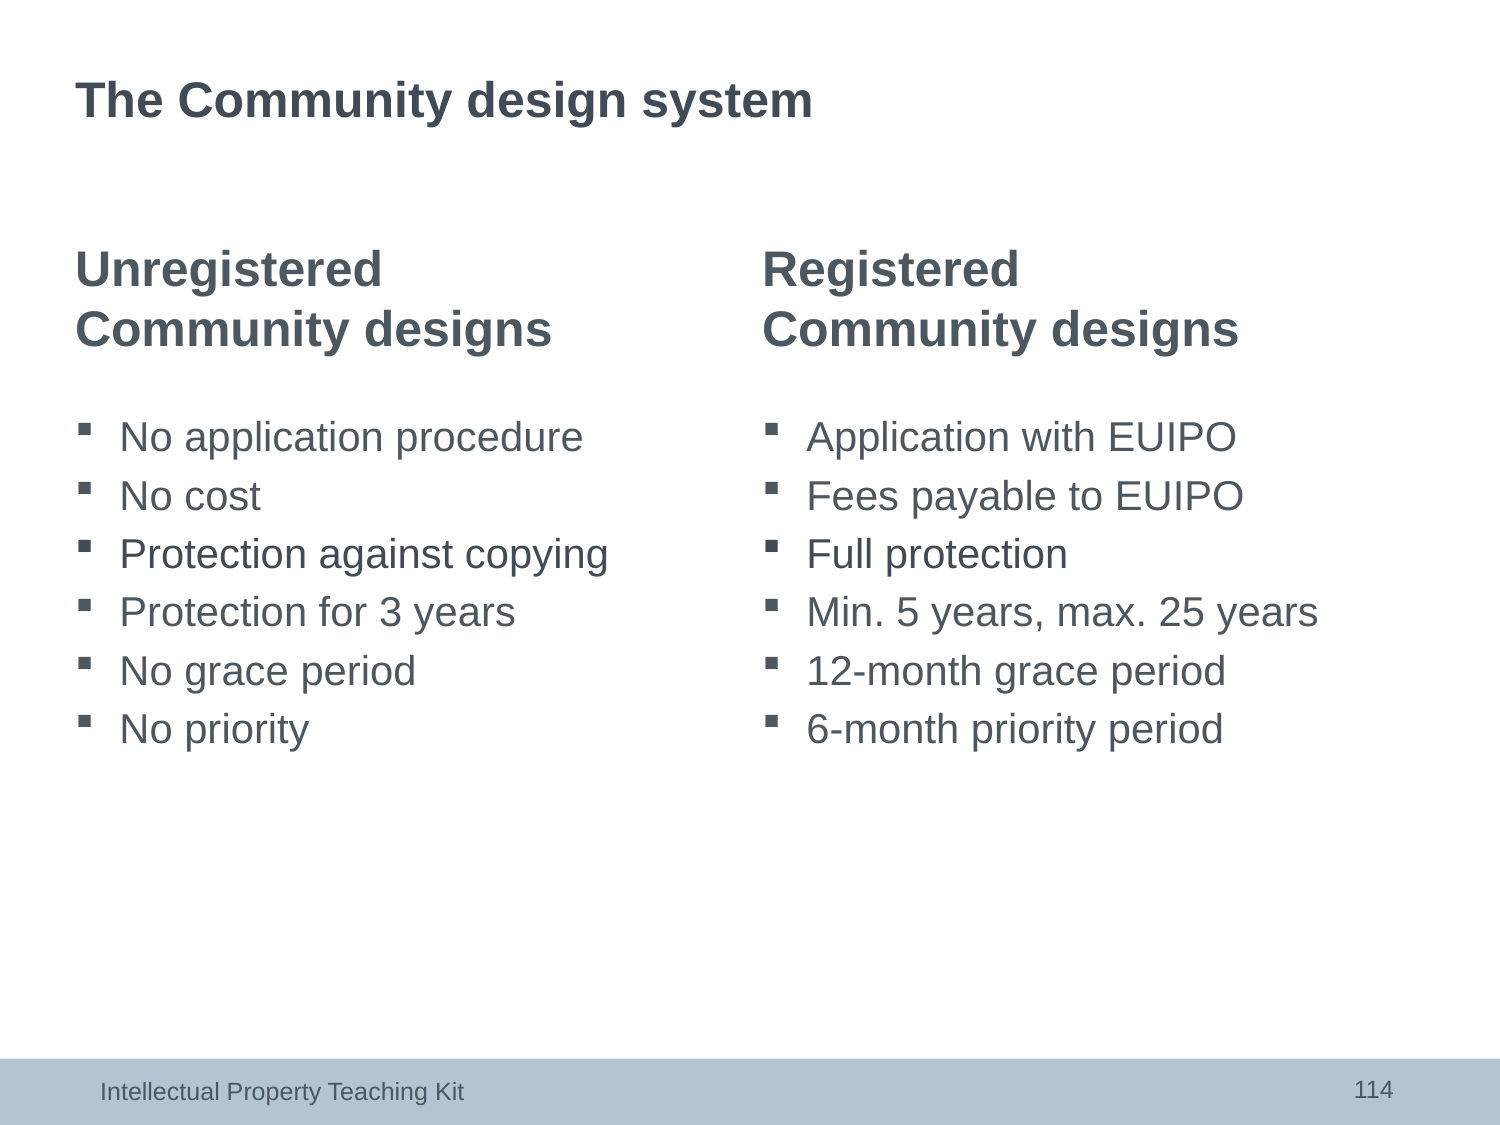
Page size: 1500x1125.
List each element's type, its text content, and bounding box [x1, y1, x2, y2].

list Unregistered Community designs [75, 251, 738, 356]
list No application procedure No cost Protection against copying Protection for 3 years No grace period No priority [75, 356, 738, 1005]
text_box 114 [1269, 1070, 1394, 1106]
list Registered Community designs [761, 251, 1425, 356]
title The Community design system [75, 67, 1471, 256]
footer Intellectual Property Teaching Kit [100, 1074, 1294, 1125]
list Application with EUIPO Fees payable to EUIPO Full protection Min. 5 years, max. 25 years 12-month grace period 6-month priority period [761, 356, 1425, 1005]
